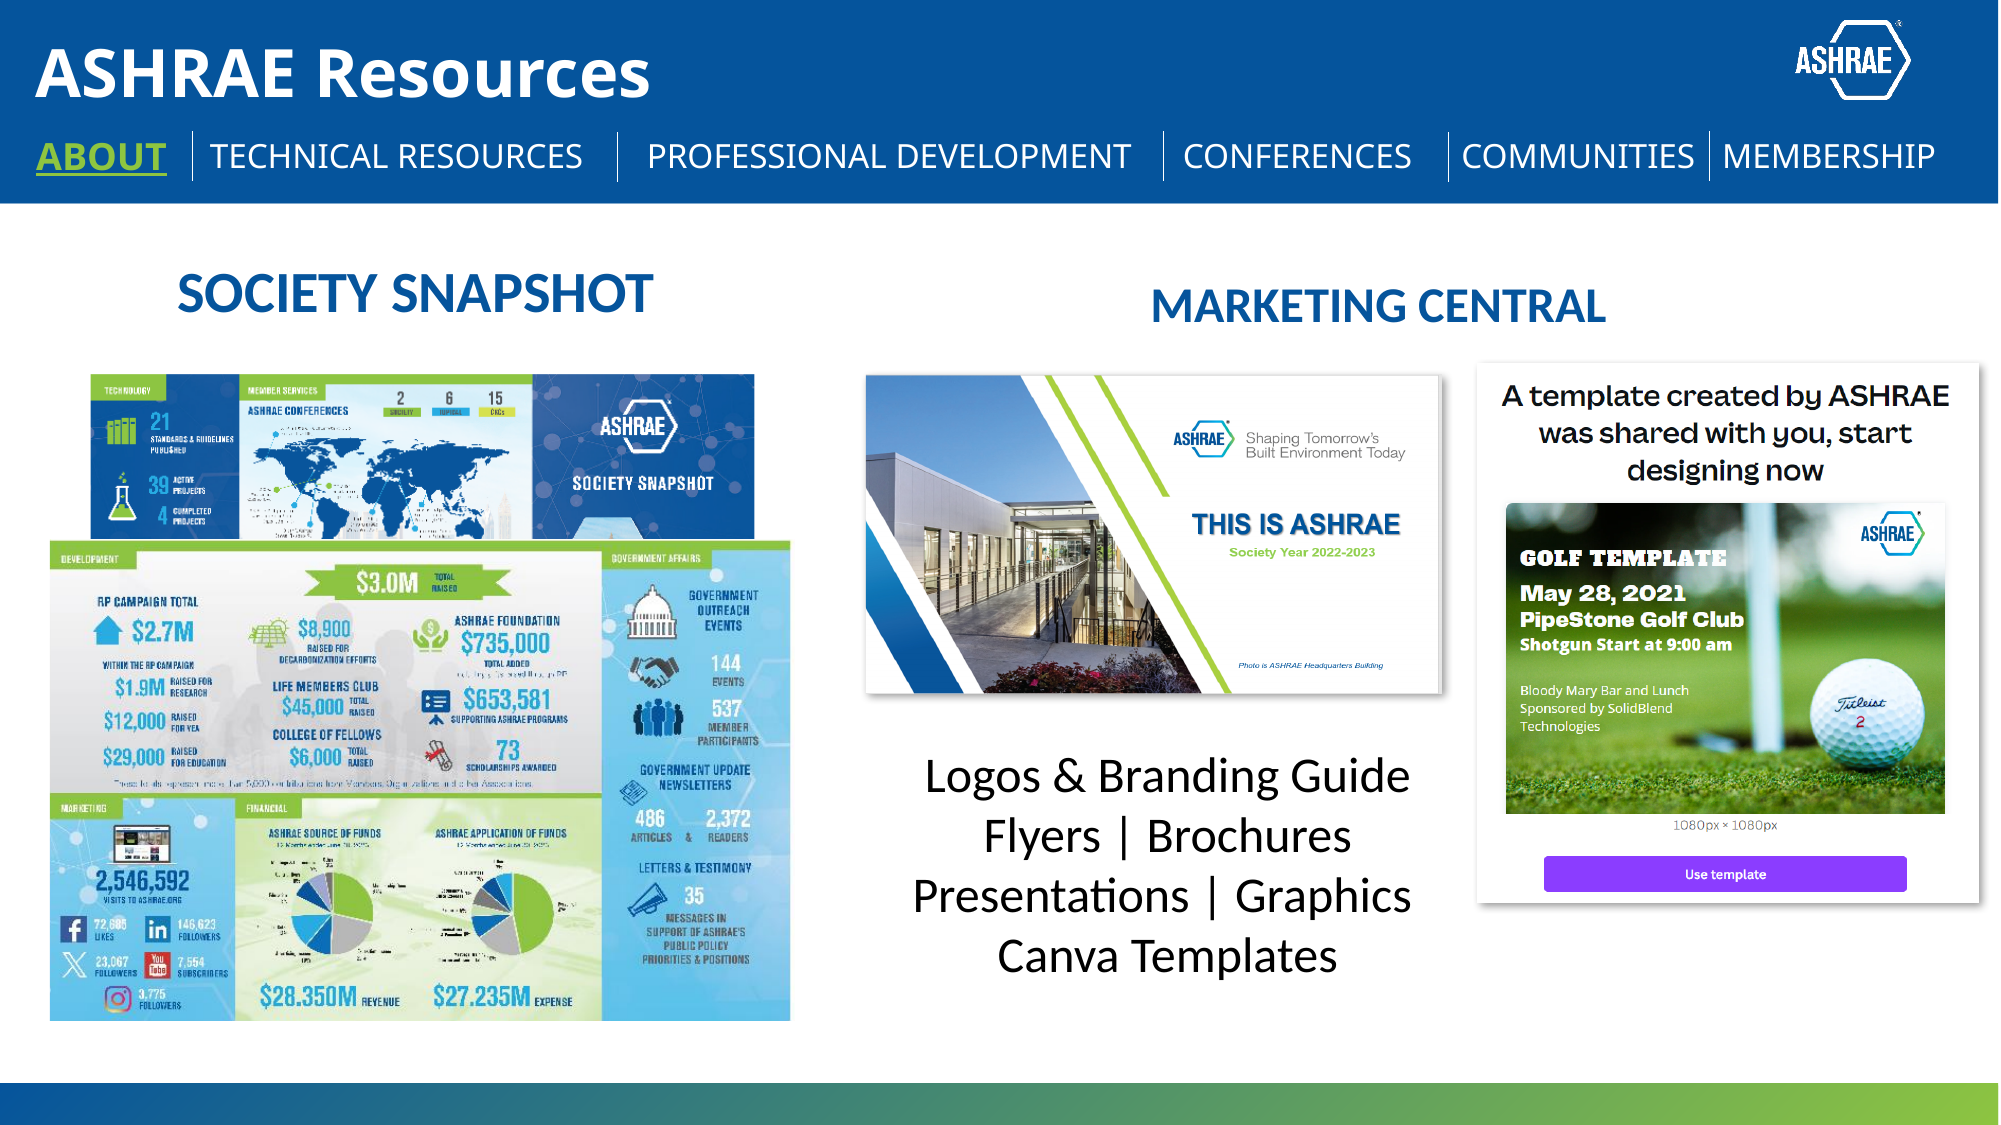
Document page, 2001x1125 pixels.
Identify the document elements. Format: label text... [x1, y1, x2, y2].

text_box CONFERENCES [1167, 105, 1446, 211]
text_box Logos & Branding Guide Flyers | Brochures Presentations | Graphics Canva Templates [795, 735, 1656, 990]
title ABOUT [21, 118, 185, 211]
text_box MEMBERSHIP [1706, 105, 2000, 211]
text_box TECHNICAL RESOURCES [194, 118, 631, 211]
text_box SOCIETY SNAPSHOT [118, 246, 727, 332]
text_box MARKETING CENTRAL [821, 264, 1948, 340]
picture [0, 0, 1999, 1085]
text_box COMMUNITIES [1446, 105, 1706, 211]
text_box ASHRAE Resources [21, 23, 1270, 118]
text_box PROFESSIONAL DEVELOPMENT [631, 118, 1167, 211]
